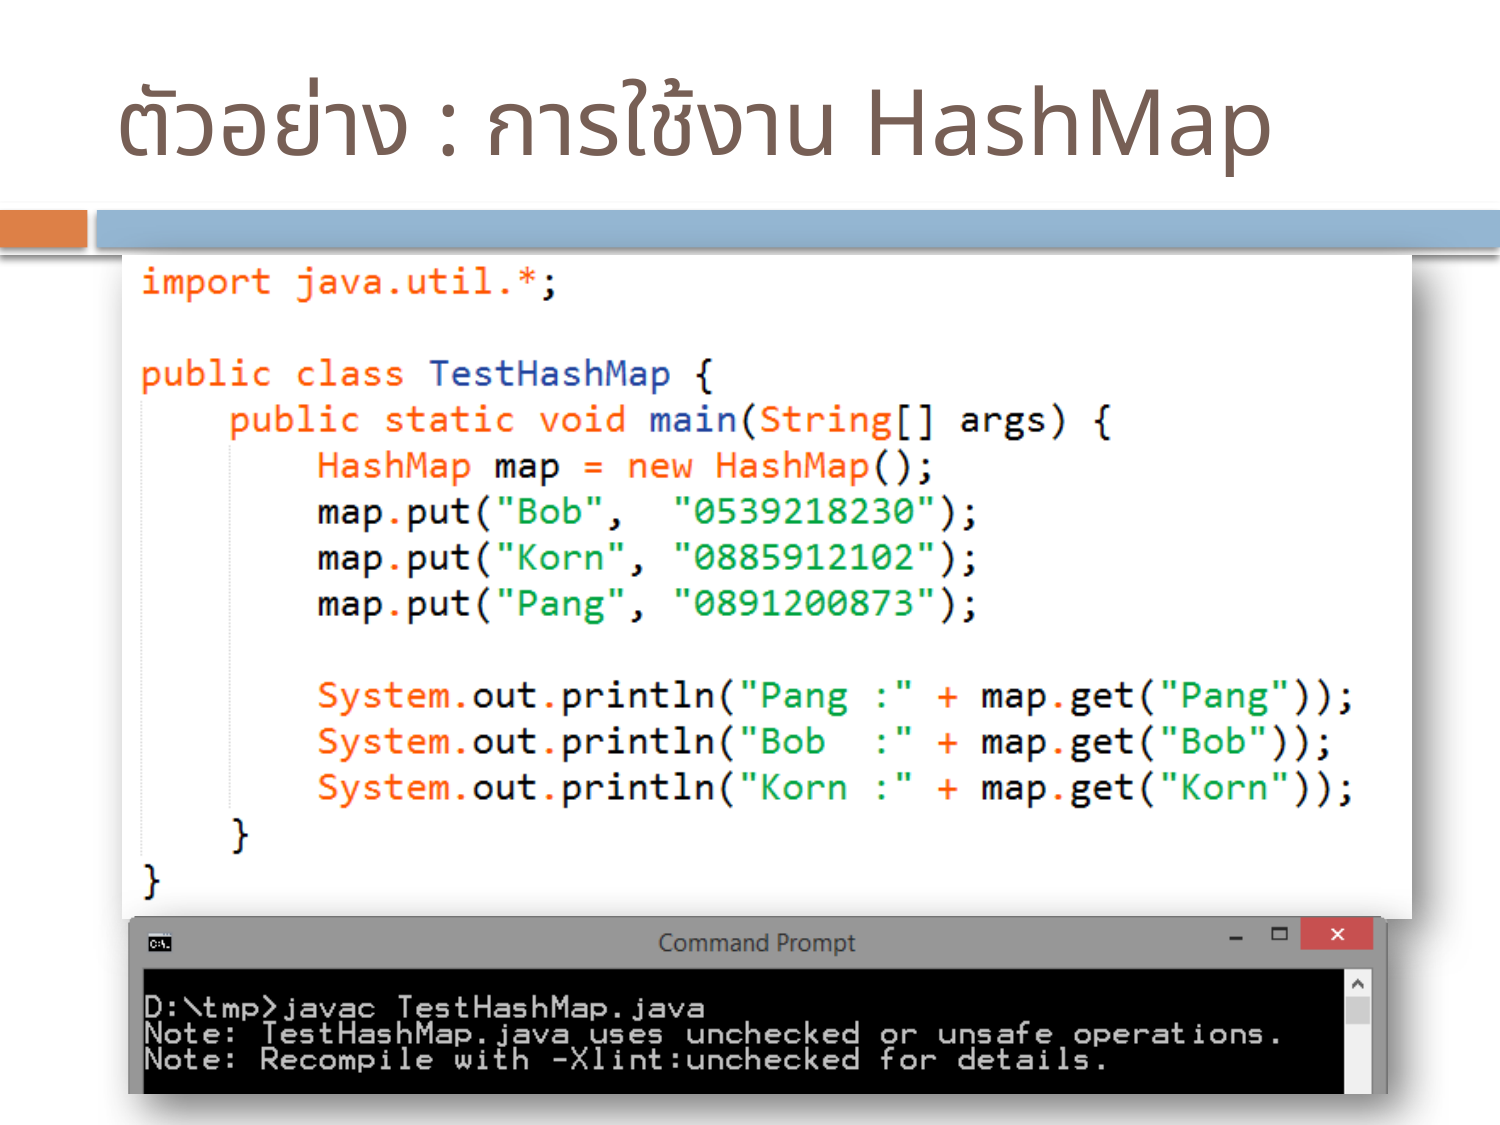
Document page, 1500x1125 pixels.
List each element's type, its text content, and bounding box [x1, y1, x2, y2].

picture [127, 916, 1389, 1095]
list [122, 254, 1412, 919]
title ตัวอย่าง : การใช้งาน HashMap [100, 37, 1438, 200]
